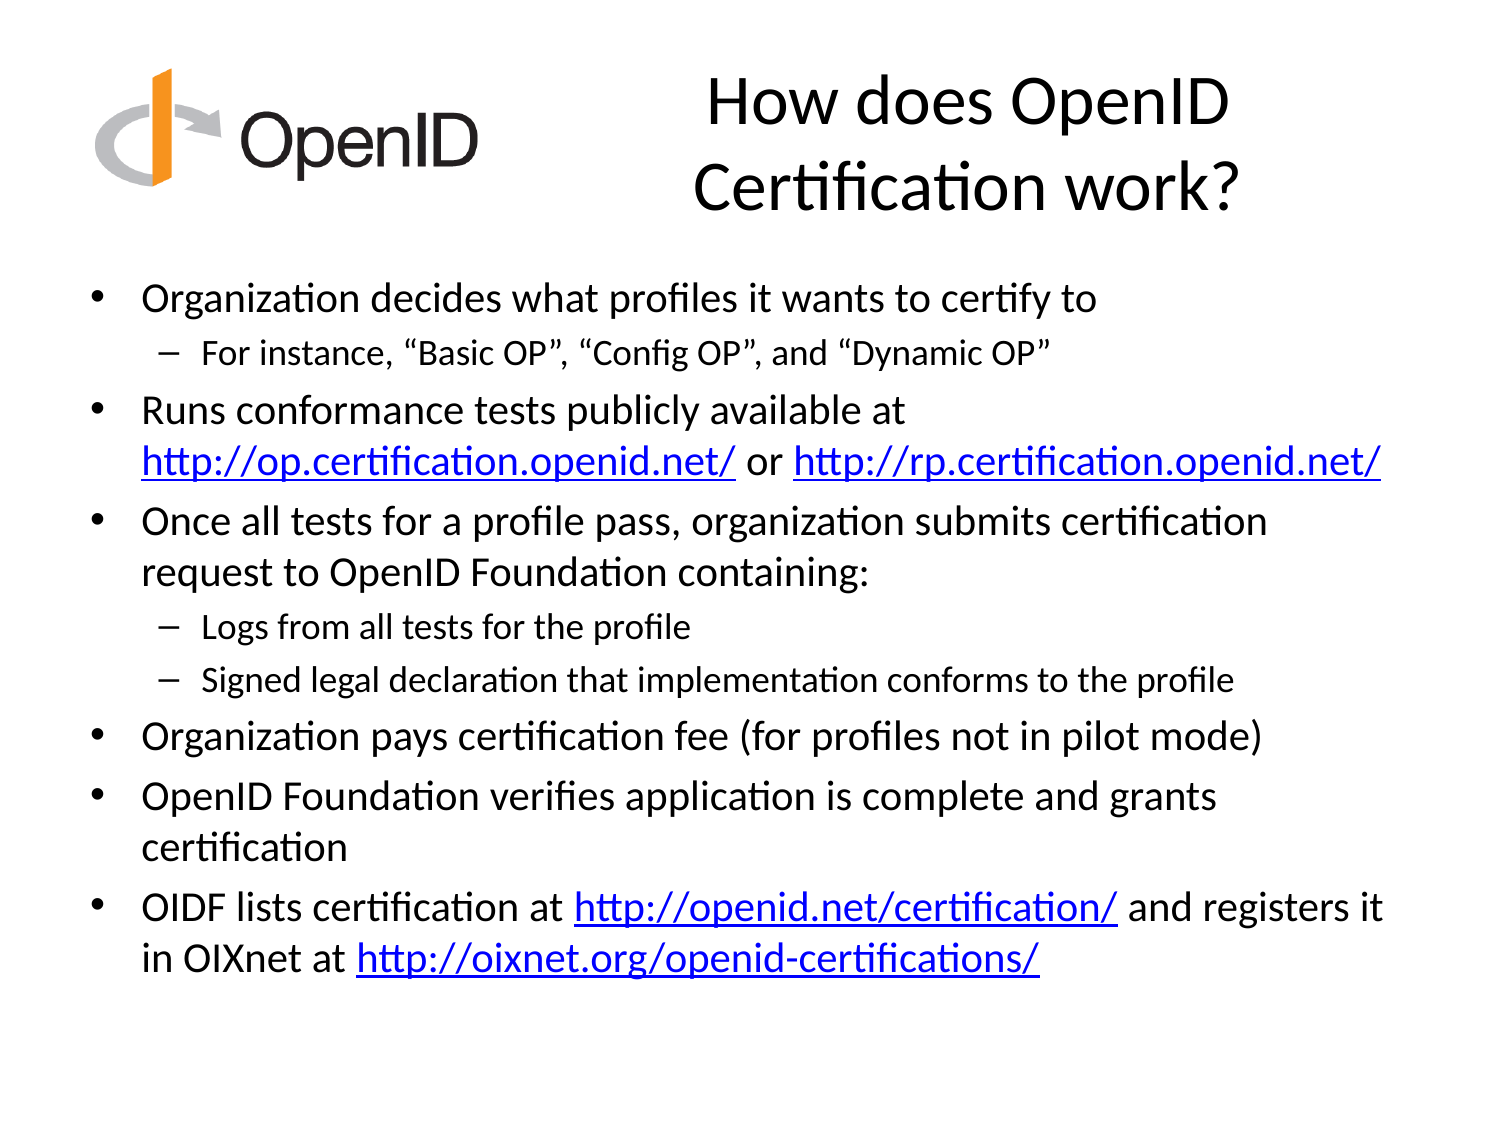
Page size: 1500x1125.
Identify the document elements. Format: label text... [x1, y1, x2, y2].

title How does OpenID Certification work? [512, 45, 1425, 233]
list Organization decides what profiles it wants to certify to For instance, “Basic OP”, “Config OP”, and “Dynamic OP” Runs conformance tests publicly available at http://op.certification.openid.net/ or http://rp.certification.openid.net/ Once all tests for a profile pass, organization submits certification request to OpenID Foundation containing: Logs from all tests for the profile Signed legal declaration that implementation conforms to the profile Organization pays certification fee (for profiles not in pilot mode) OpenID Foundation verifies application is complete and grants certification OIDF lists certification at http://openid.net/certification/ and registers it in OIXnet at http://oixnet.org/openid-certifications/ [75, 262, 1425, 1005]
picture [64, 44, 513, 225]
